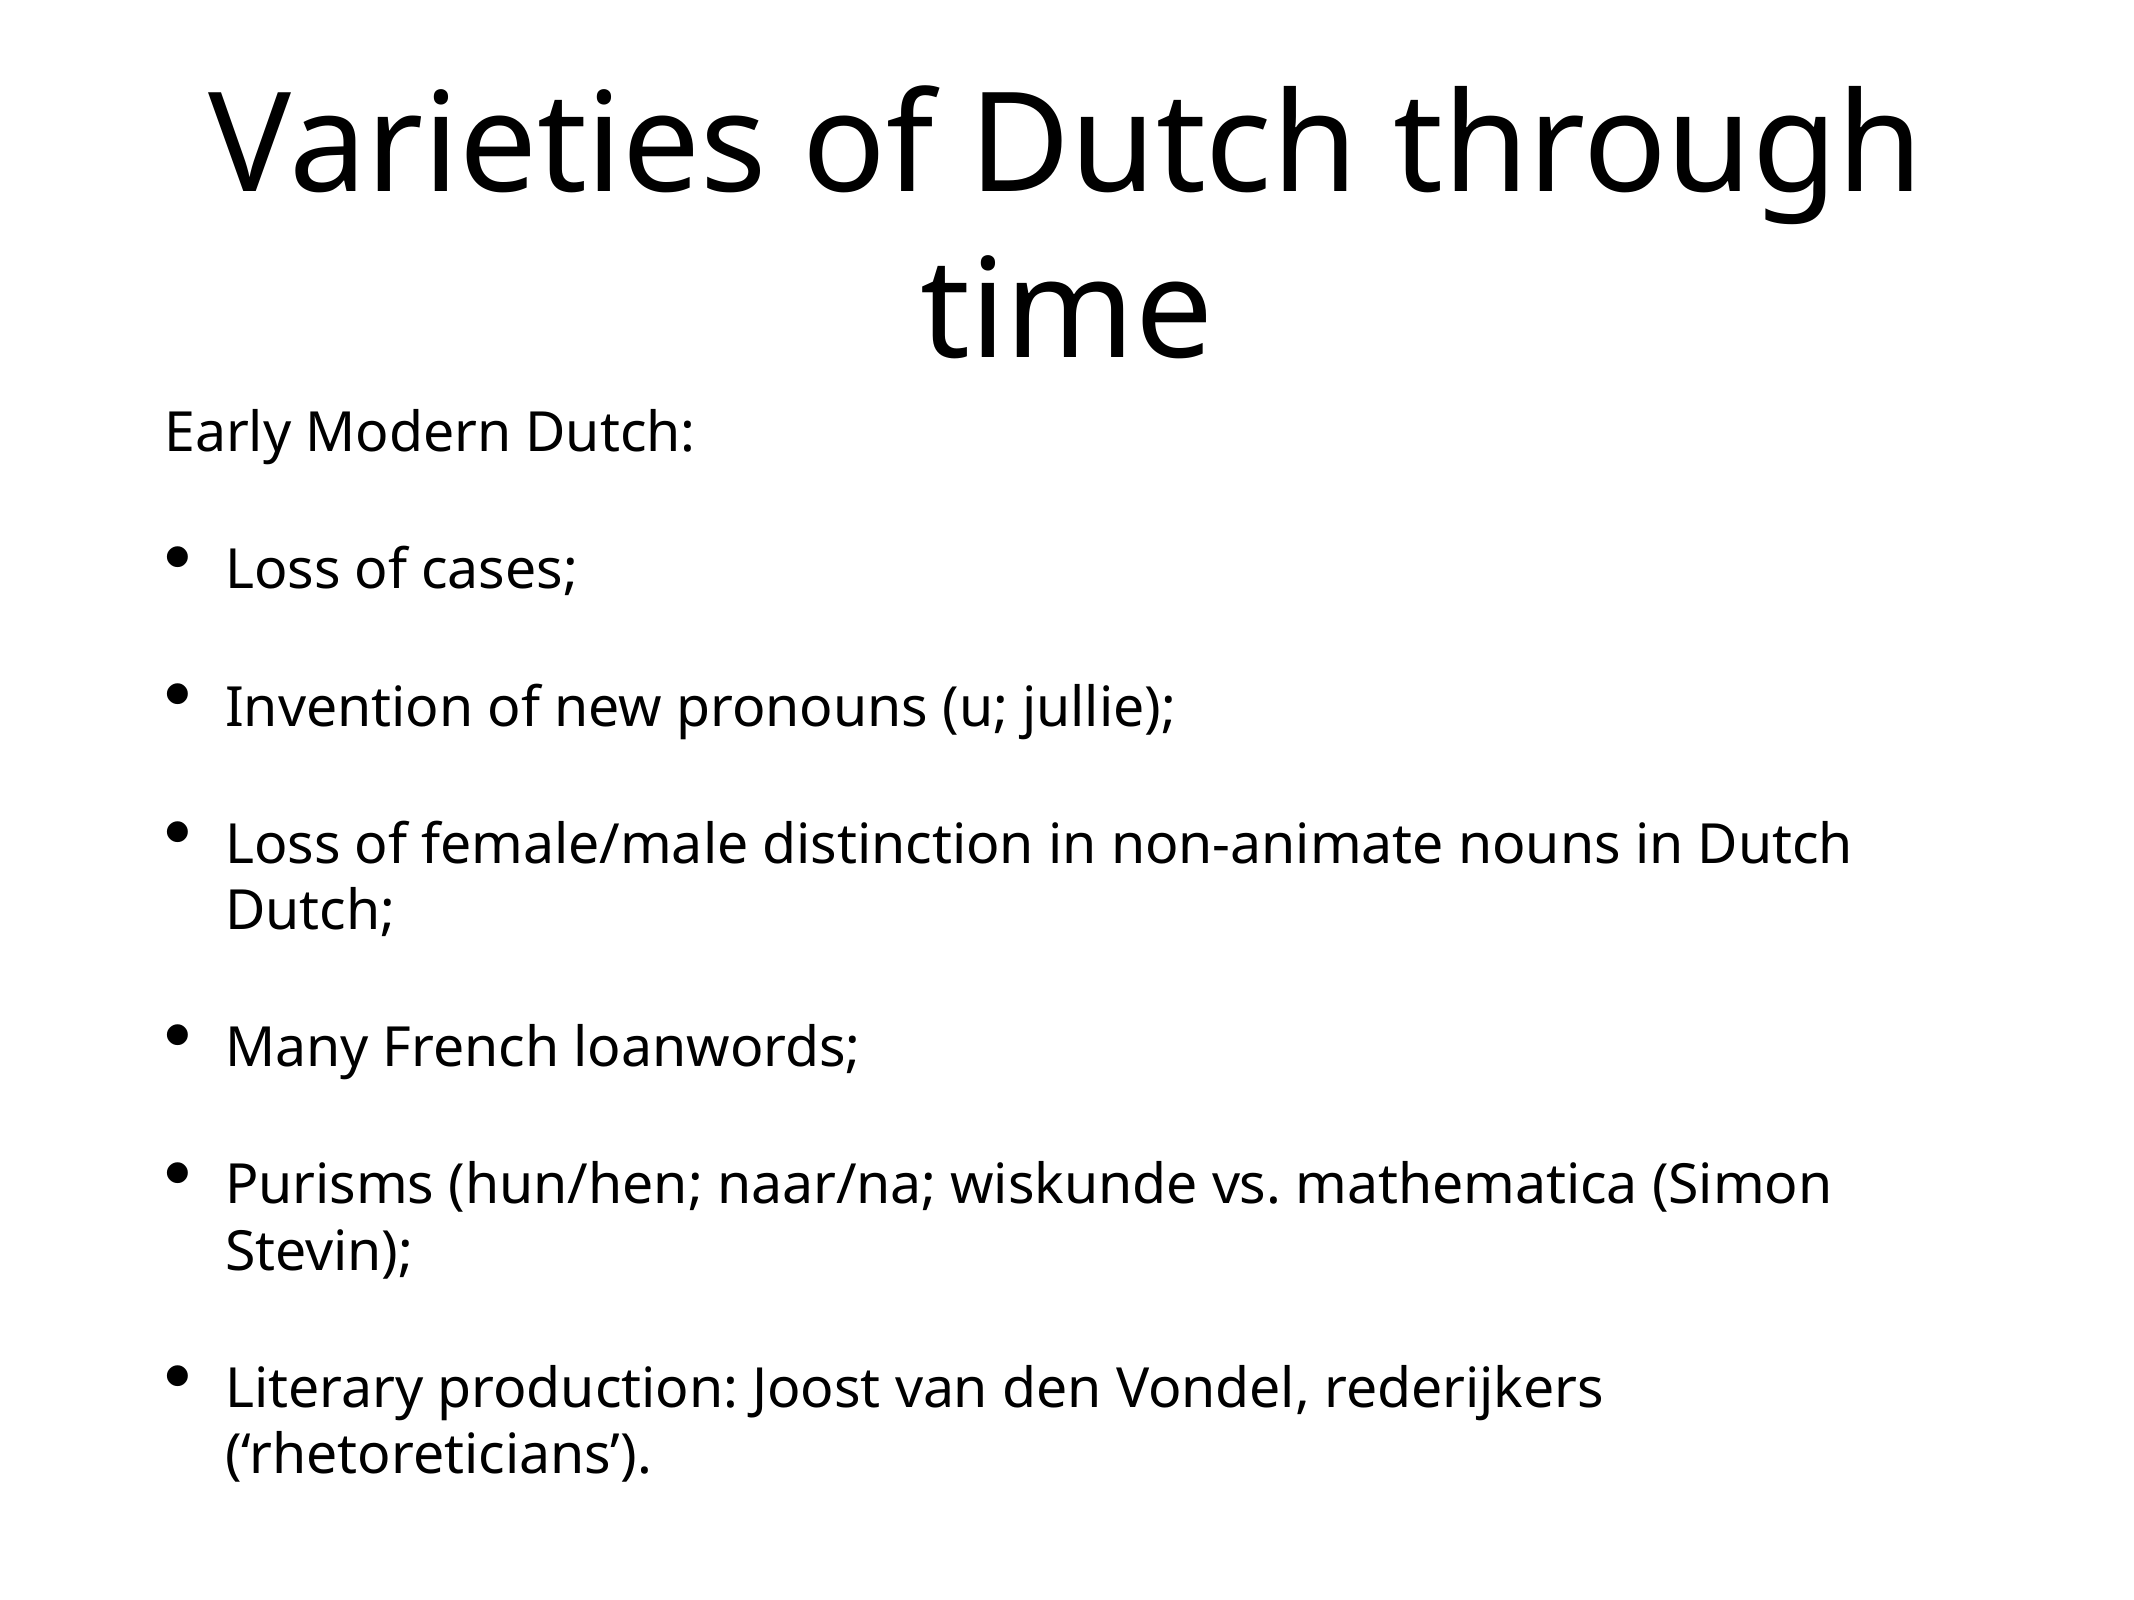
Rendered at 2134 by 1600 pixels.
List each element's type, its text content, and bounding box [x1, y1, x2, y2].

title Varieties of Dutch through time [155, 41, 1978, 397]
list Early Modern Dutch: Loss of cases; Invention of new pronouns (u; jullie); Loss of female/male distinction in non-animate nouns in Dutch Dutch; Many French loanwords; Purisms (hun/hen; naar/na; wiskunde vs. mathematica (Simon Stevin); Literary production: Joost van den Vondel, rederijkers (‘rhetoreticians’). [155, 424, 1978, 1457]
